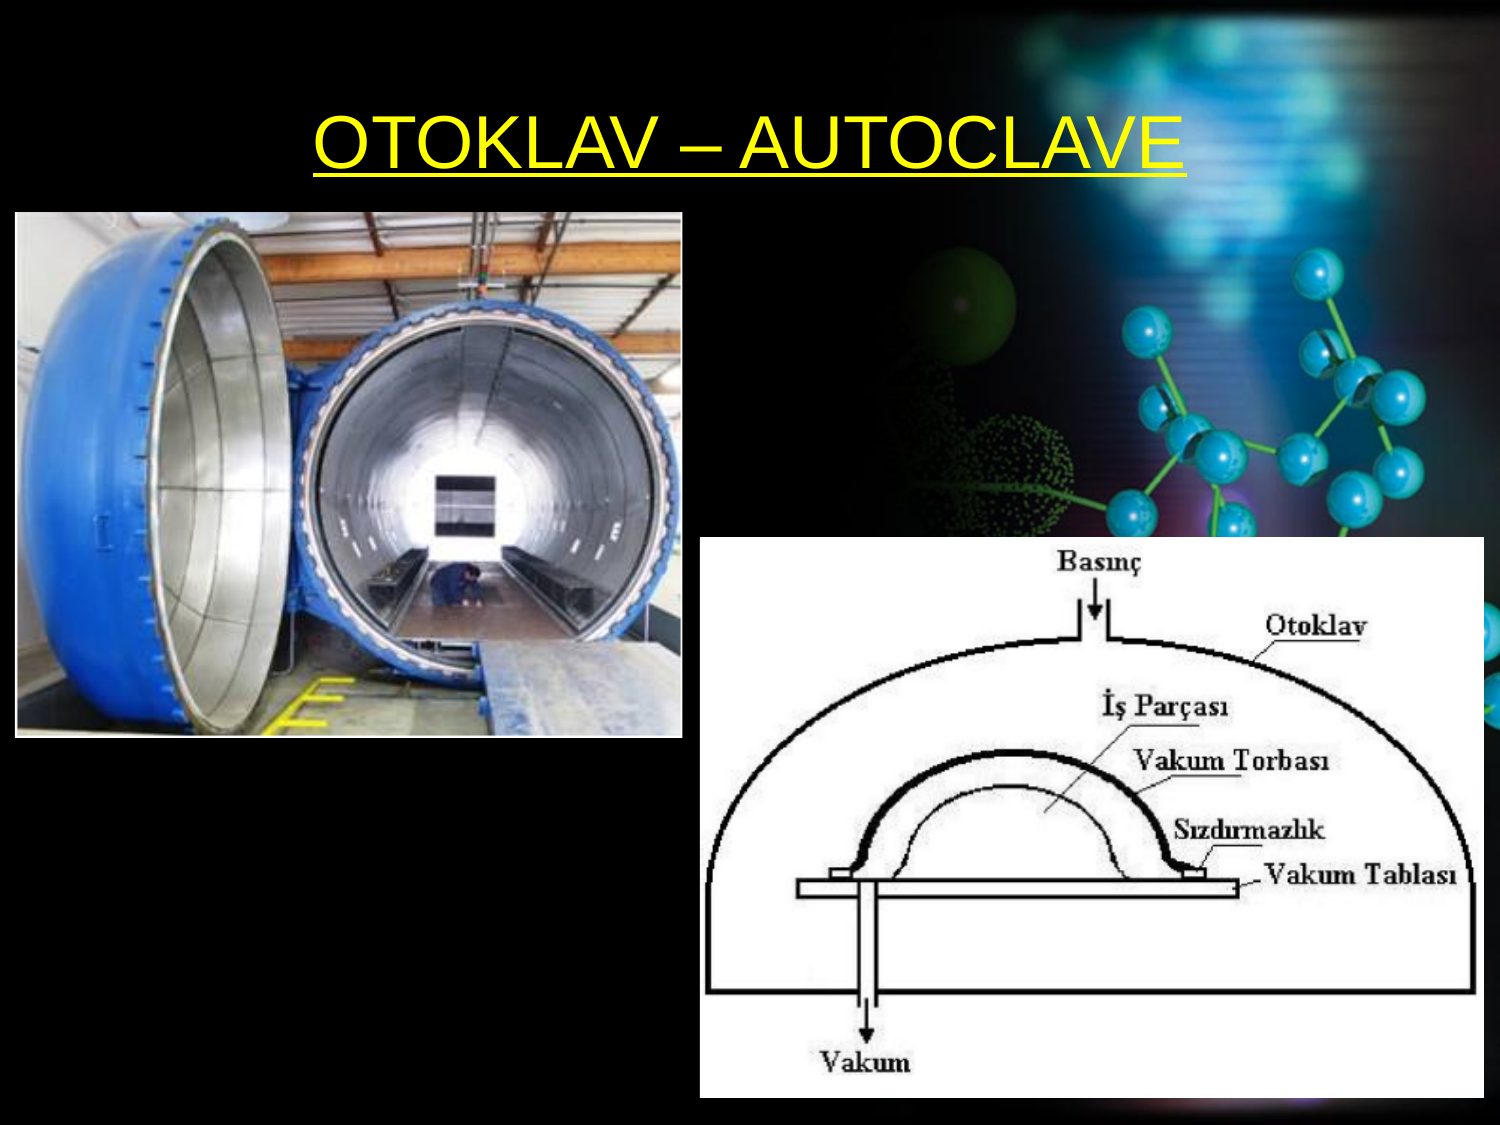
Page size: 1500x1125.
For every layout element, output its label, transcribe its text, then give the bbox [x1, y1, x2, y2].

picture [0, 0, 1500, 1125]
title OTOKLAV – AUTOCLAVE [75, 45, 1425, 233]
